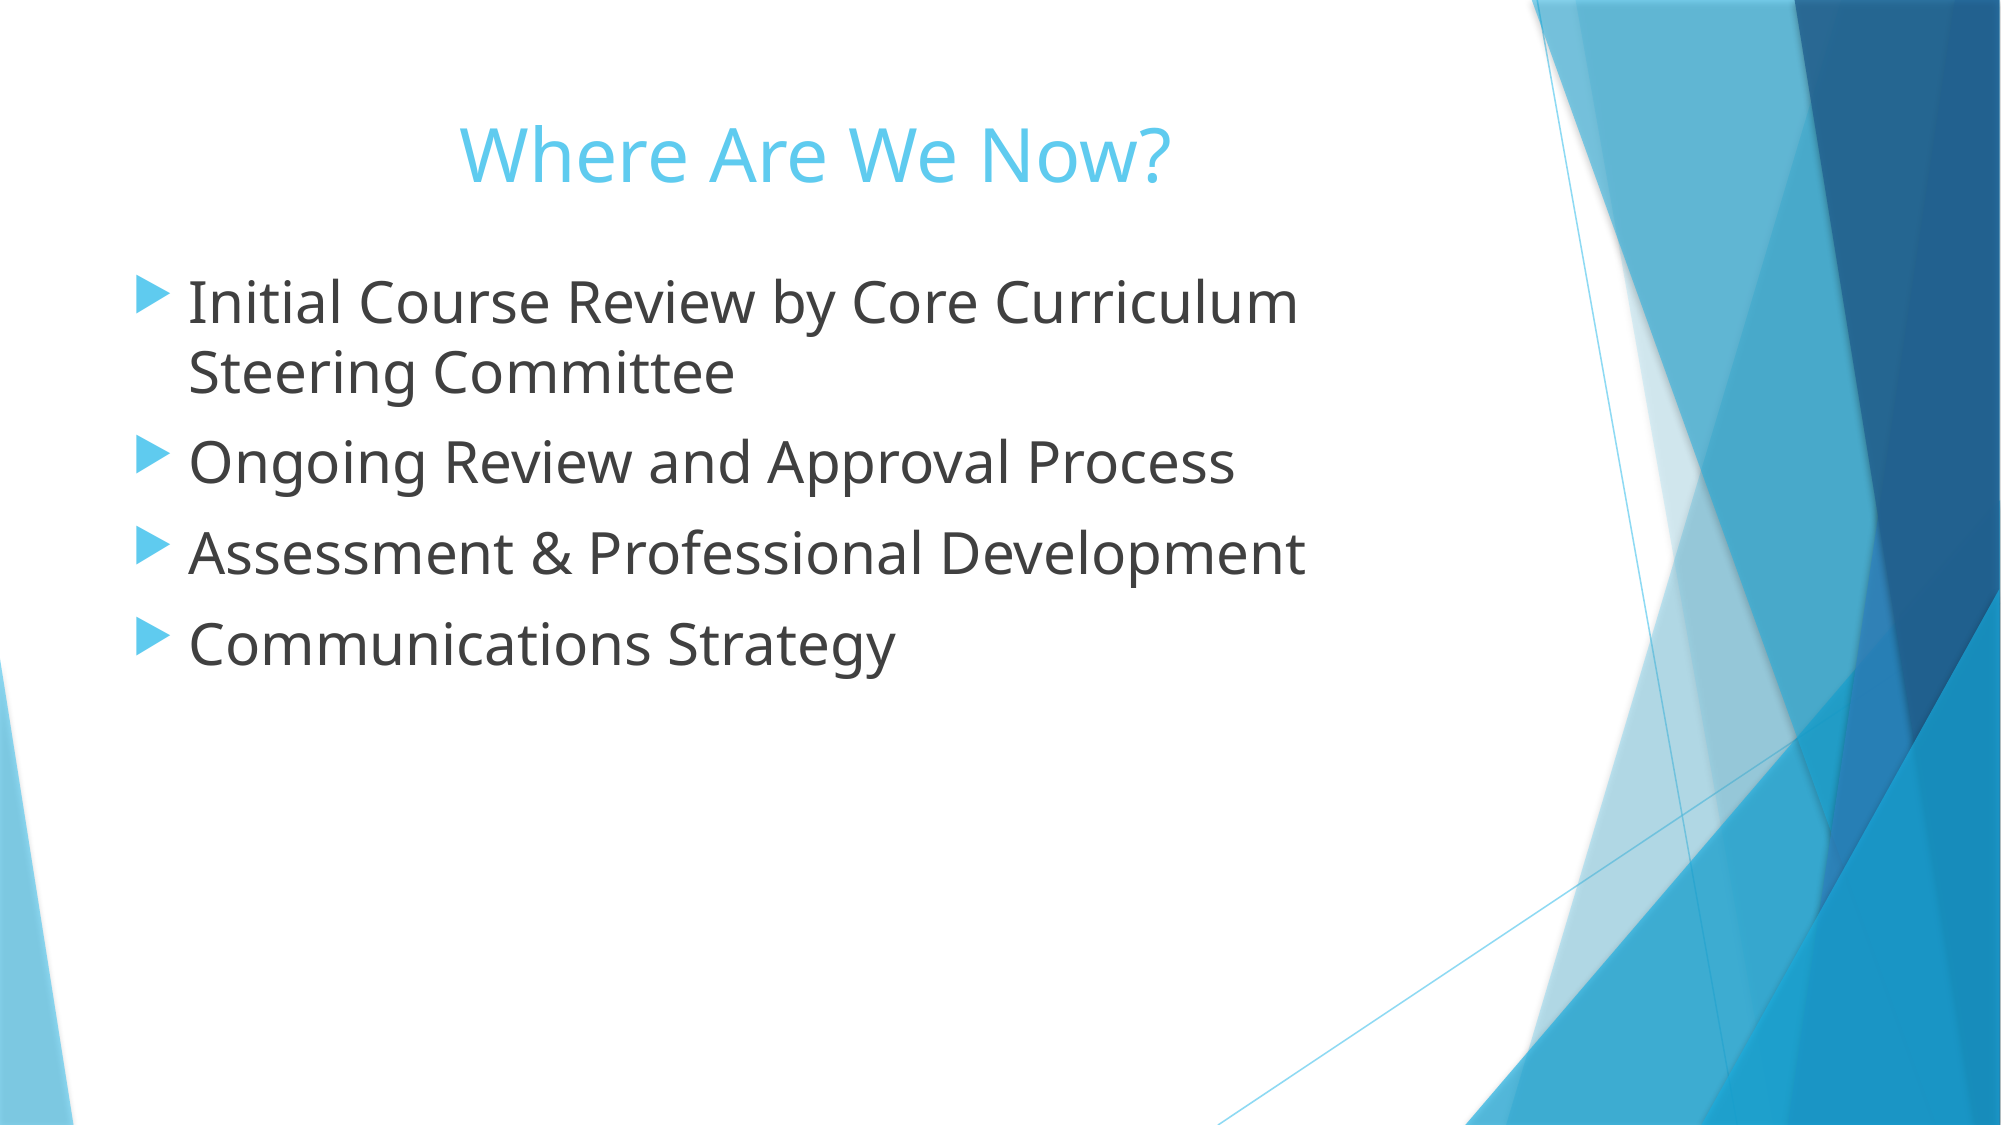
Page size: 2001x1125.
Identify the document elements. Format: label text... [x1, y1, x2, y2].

list Initial Course Review by Core Curriculum Steering Committee Ongoing Review and Approval Process Assessment & Professional Development Communications Strategy [117, 257, 1528, 895]
title Where Are We Now? [111, 99, 1522, 317]
